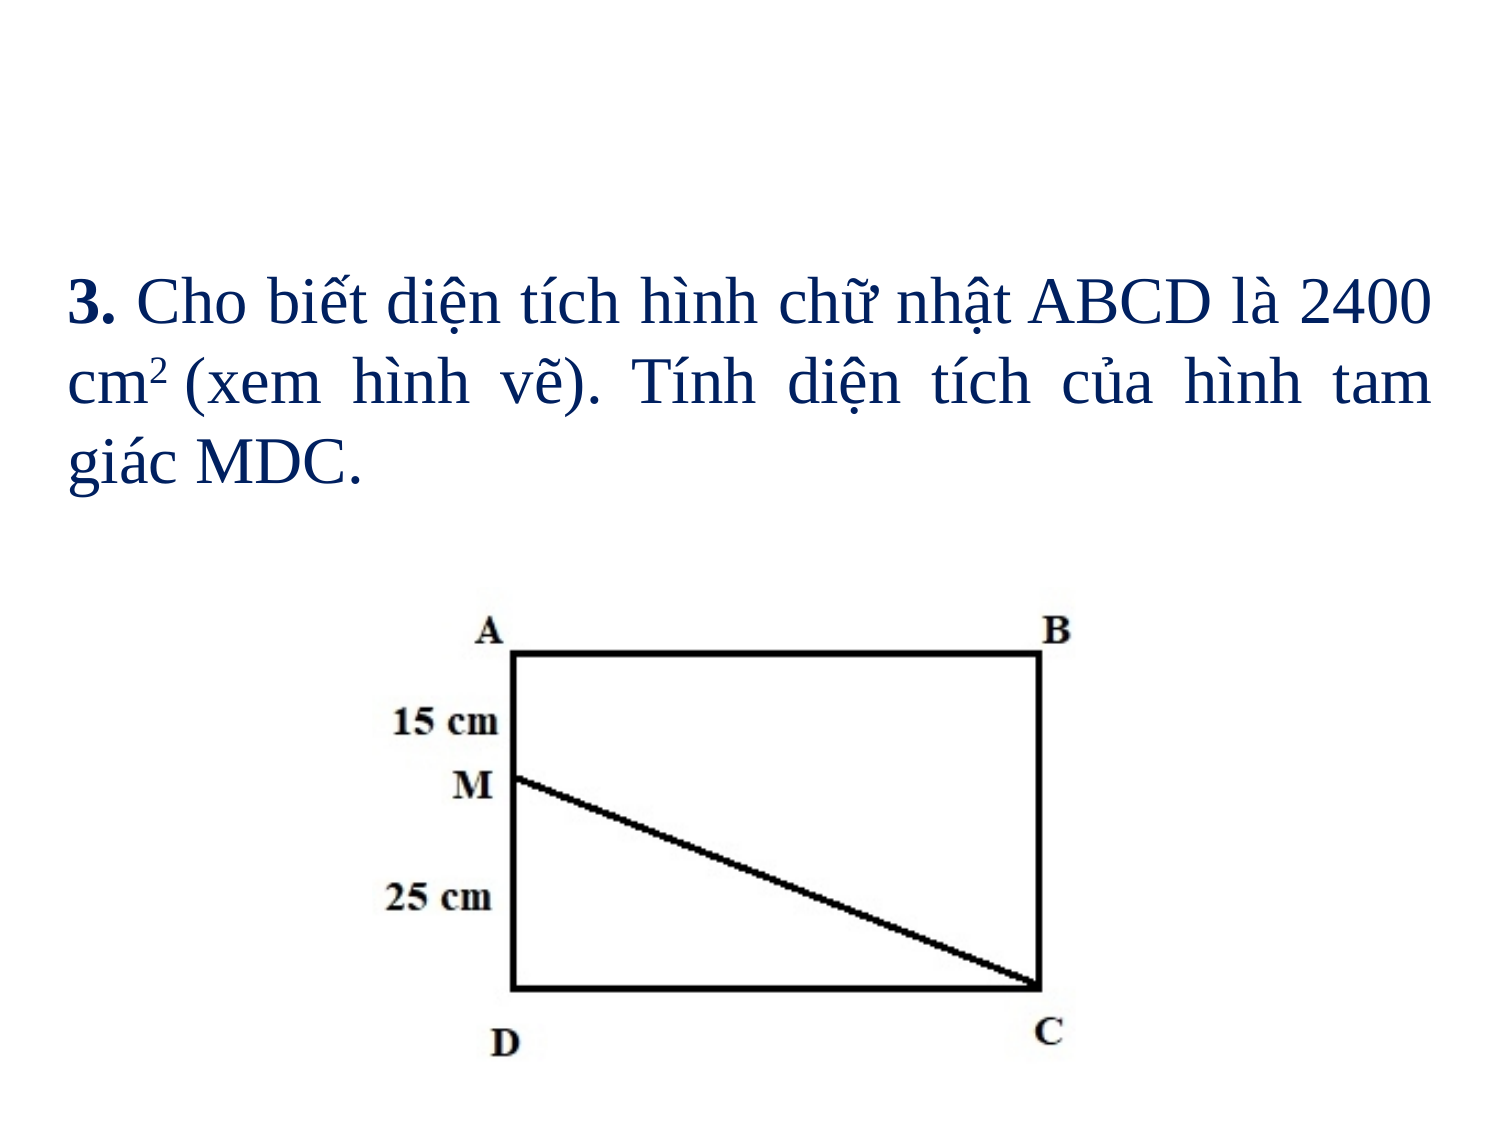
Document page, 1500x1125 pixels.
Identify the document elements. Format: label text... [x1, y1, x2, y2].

text_box 3. Cho biết diện tích hình chữ nhật ABCD là 2400 cm2 (xem hình vẽ). Tính diện tích của hình tam giác MDC. [52, 249, 1450, 605]
picture [372, 587, 1111, 1101]
